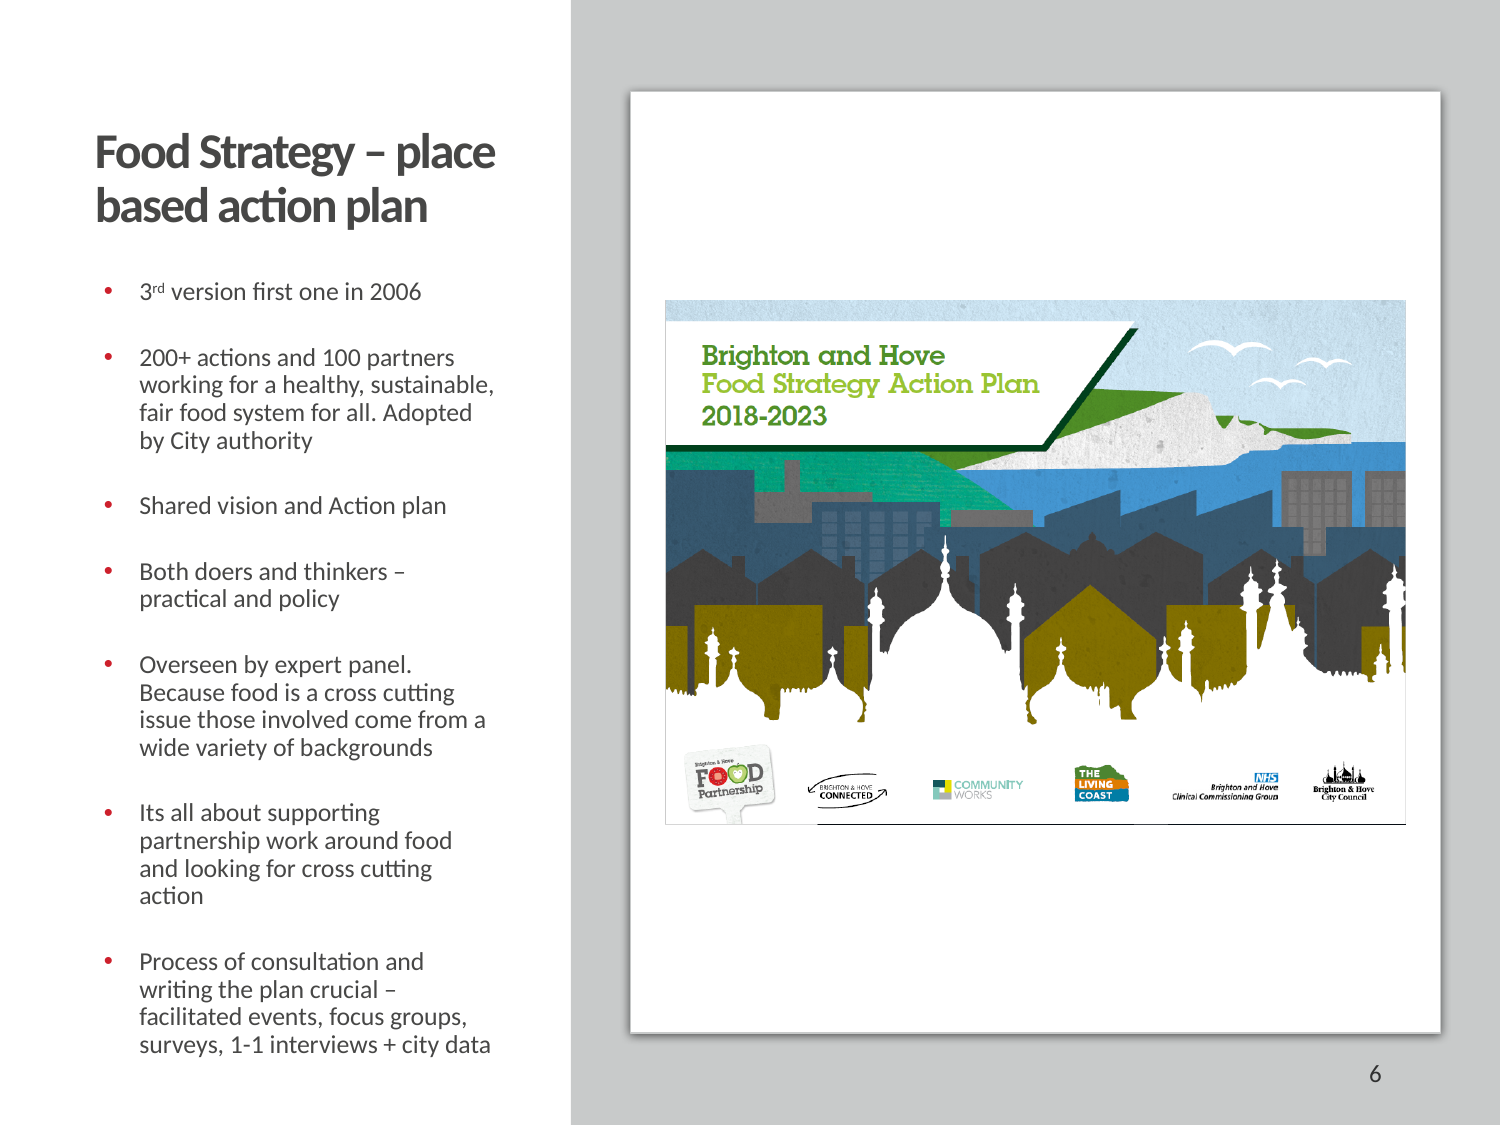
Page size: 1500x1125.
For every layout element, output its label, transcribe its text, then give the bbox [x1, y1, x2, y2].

picture [664, 299, 1406, 825]
list 3rd version first one in 2006 200+ actions and 100 partners working for a healthy, sustainable, fair food system for all. Adopted by City authority Shared vision and Action plan Both doers and thinkers – practical and policy Overseen by expert panel. Because food is a cross cutting issue those involved come from a wide variety of backgrounds Its all about supporting partnership work around food and looking for cross cutting action Process of consultation and writing the plan crucial – facilitated events, focus groups, surveys, 1-1 interviews + city data [79, 271, 512, 1070]
text_box [569, 0, 1500, 1125]
text_box [628, 89, 1443, 1035]
slide_number 6 [1059, 1042, 1397, 1103]
title Food Strategy – place based action plan [79, 103, 512, 271]
